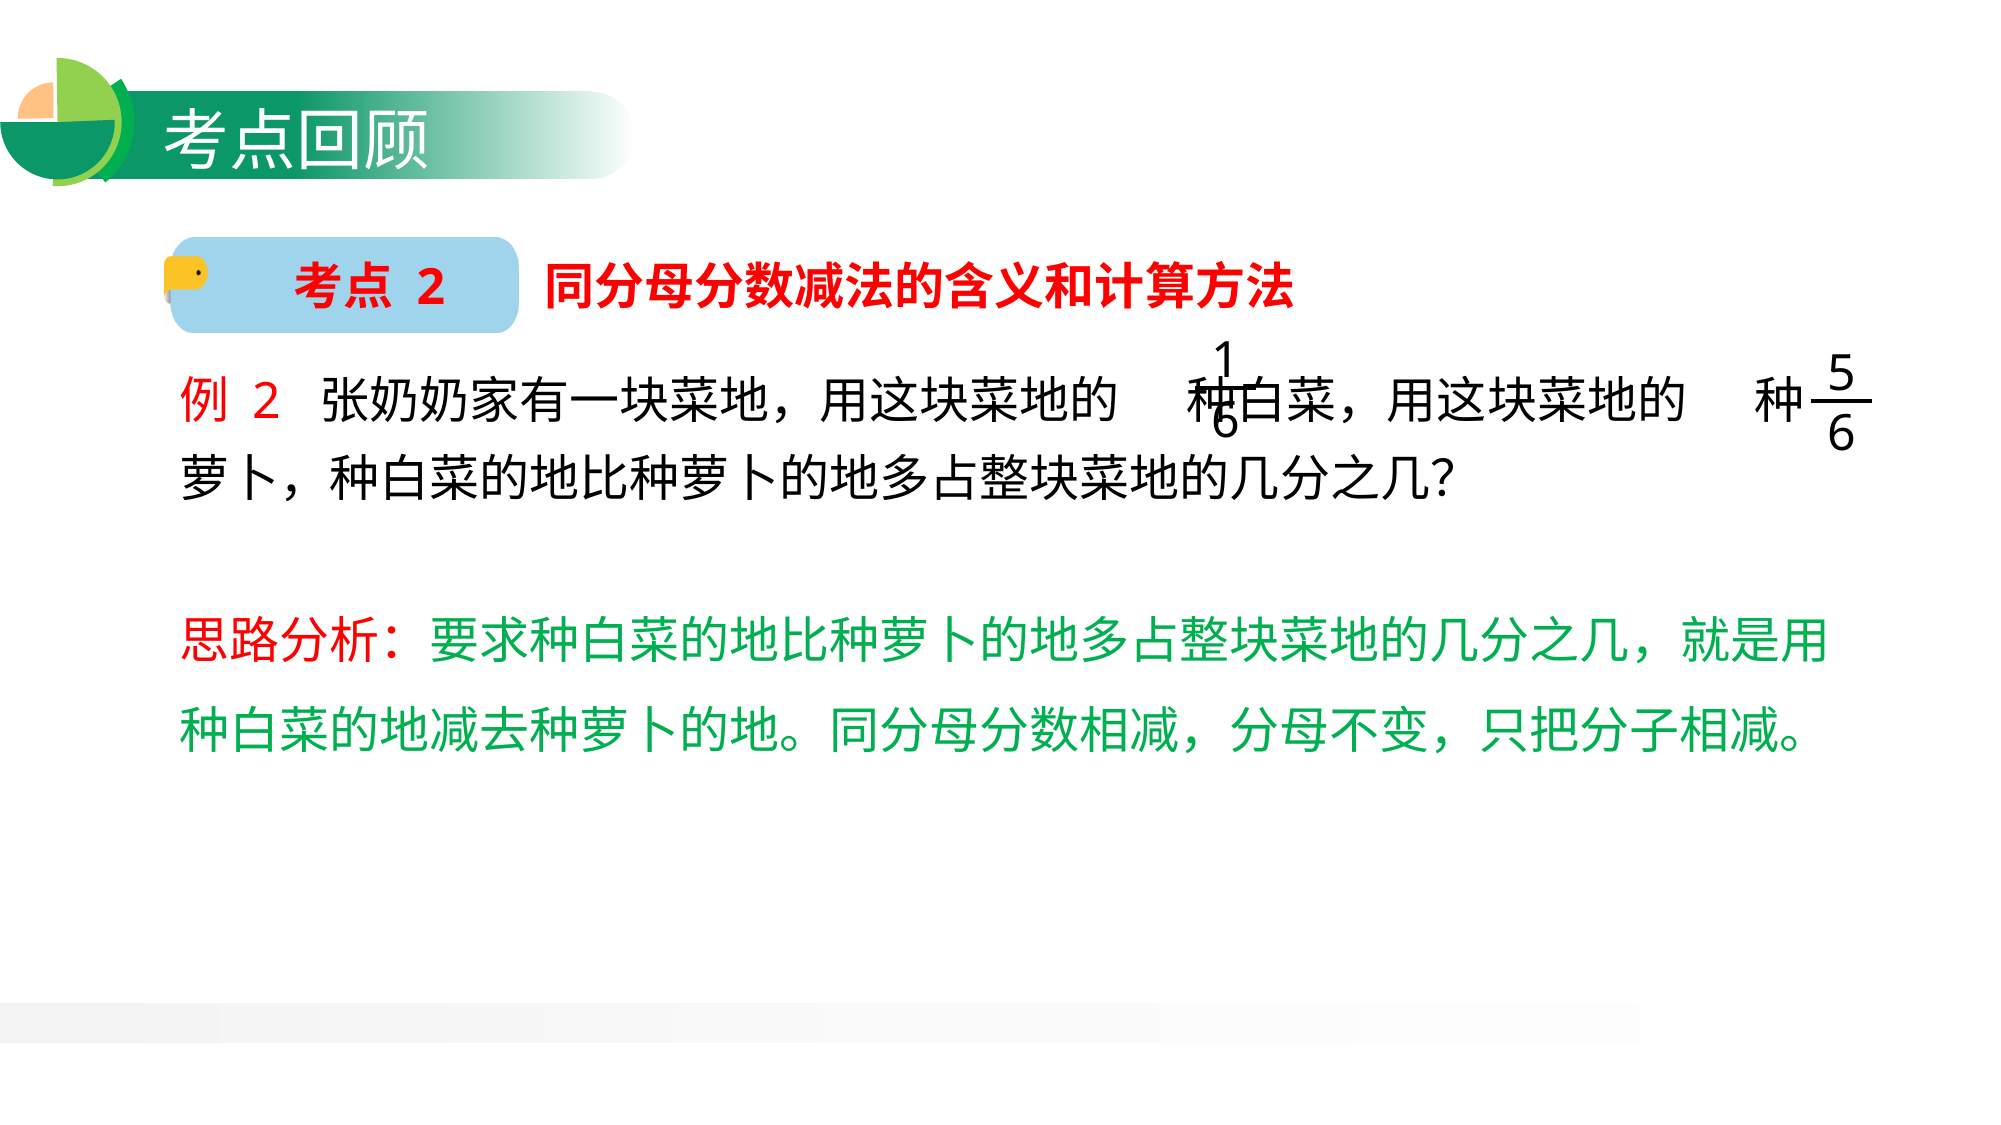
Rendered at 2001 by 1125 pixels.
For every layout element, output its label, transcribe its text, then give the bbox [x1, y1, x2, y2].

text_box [164, 320, 1872, 511]
text_box 思路分析：要求种白菜的地比种萝卜的地多占整块菜地的几分之几，就是用种白菜的地减去种萝卜的地。同分母分数相减，分母不变，只把分子相减。 [164, 571, 1890, 766]
picture [164, 237, 519, 320]
text_box 同分母分数减法的含义和计算方法 [530, 247, 1811, 320]
